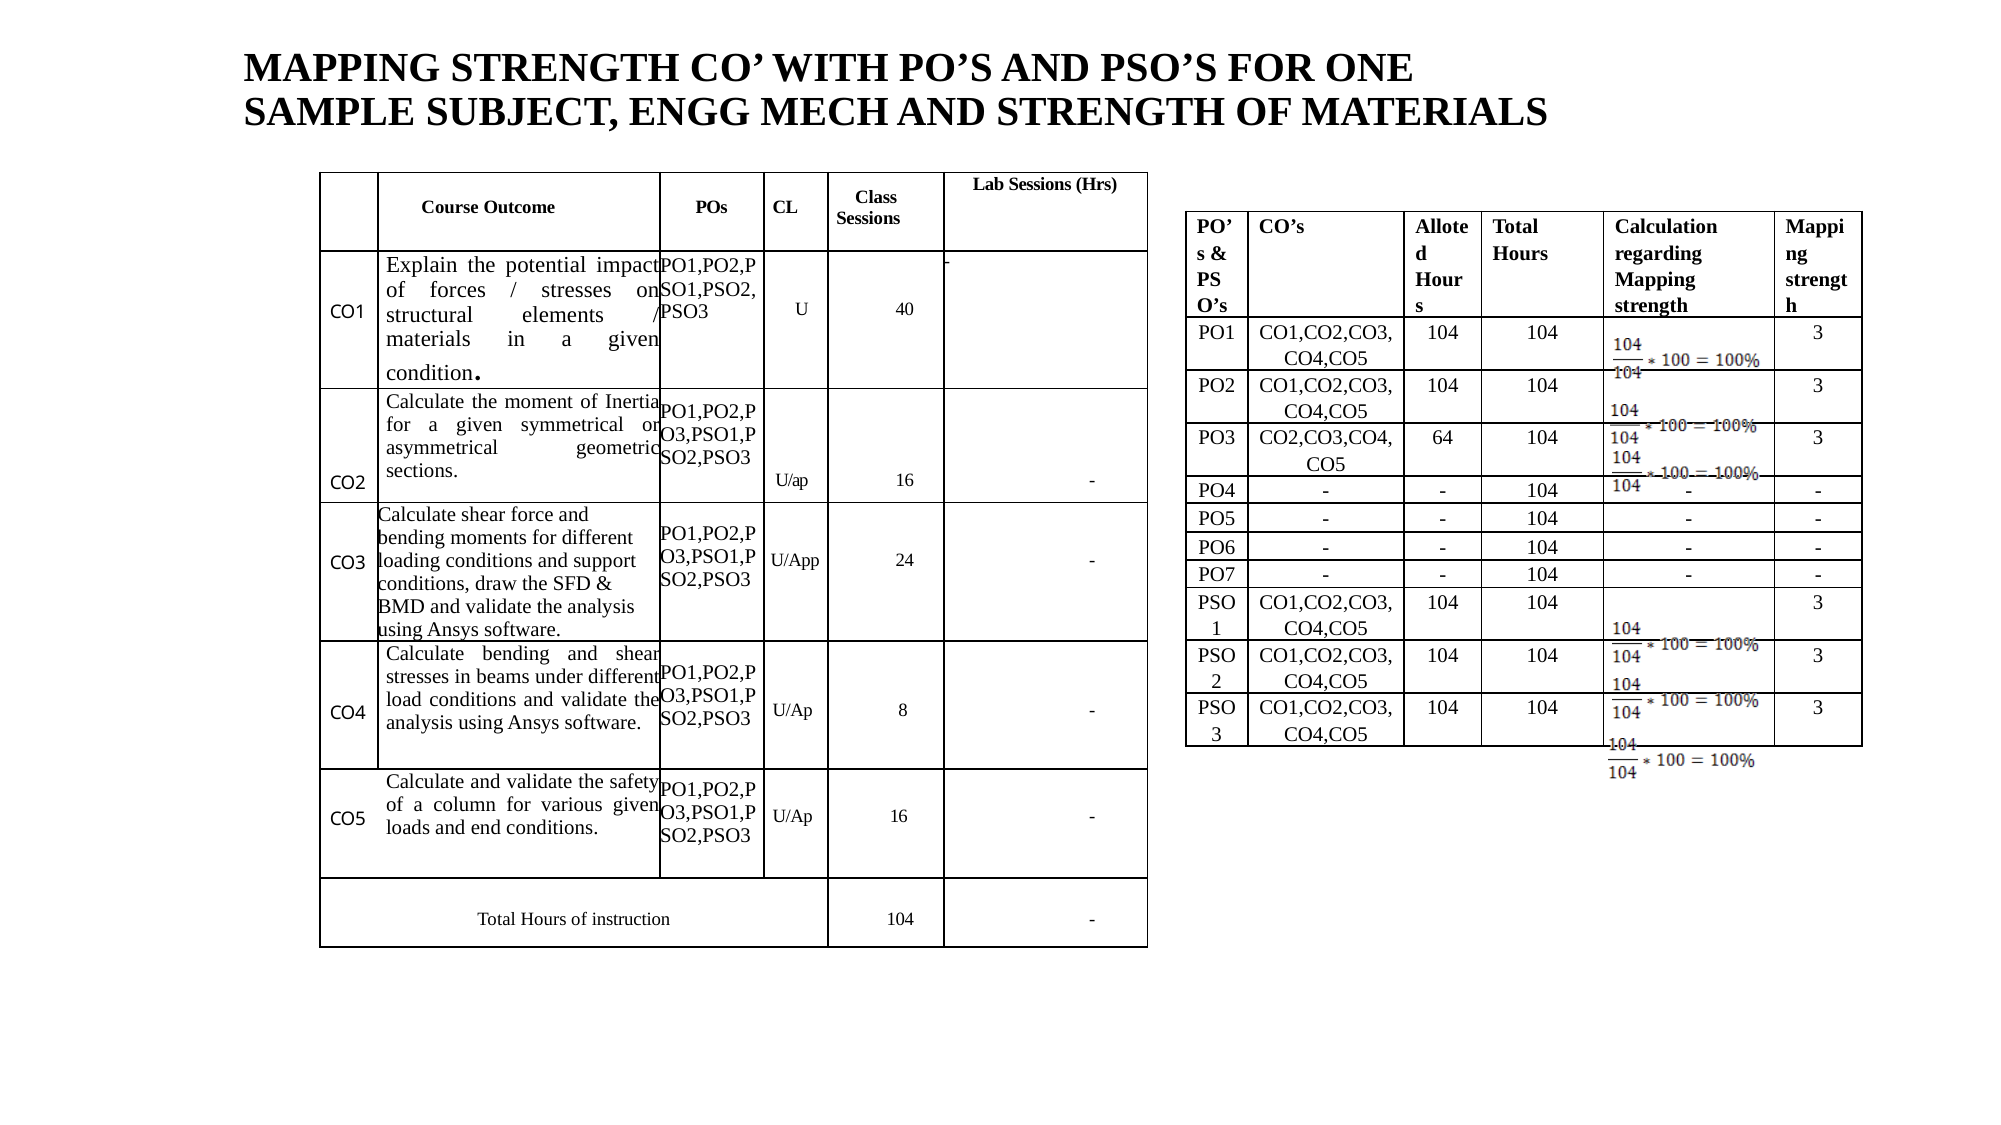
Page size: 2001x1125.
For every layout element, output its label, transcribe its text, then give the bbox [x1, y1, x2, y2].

table_cell 104 [1482, 533, 1603, 559]
table_cell 3 [1775, 371, 1861, 422]
table_cell - [945, 252, 1147, 388]
table_cell - [1249, 533, 1403, 559]
table_cell - [1249, 504, 1403, 531]
table_cell 104 [1405, 641, 1481, 692]
table_cell - [945, 770, 1147, 877]
table_cell Explain the potential impact of forces / stresses on structural elements / materials in a given condition. [379, 252, 659, 388]
table_cell 104 [1482, 588, 1603, 639]
picture [1613, 338, 1762, 383]
table_cell U/ap [765, 389, 827, 502]
table_cell - [1775, 561, 1861, 587]
table_cell [1604, 318, 1774, 369]
table_cell Calculate and validate the safety of a column for various given loads and end conditions. [378, 770, 659, 877]
table_header Mapping strength [1775, 212, 1861, 316]
table_cell 104 [1405, 318, 1481, 369]
table_cell PO1,PO2,PO3,PSO1,PSO2,PSO3 [661, 642, 763, 768]
table_cell - [1249, 477, 1403, 502]
table_cell 24 [829, 503, 943, 640]
table_cell CO1 [321, 252, 377, 388]
table_cell 3 [1775, 588, 1861, 639]
table_cell 104 [1482, 694, 1603, 745]
table_cell - [1405, 561, 1481, 587]
table_cell PO4 [1187, 477, 1247, 502]
table_cell 104 [829, 879, 943, 946]
picture [1610, 404, 1759, 449]
table_cell CO1,CO2,CO3,CO4,CO5 [1249, 318, 1403, 369]
table_cell 3 [1775, 424, 1861, 475]
table_cell 104 [1405, 694, 1481, 745]
table_cell CO1,CO2,CO3,CO4,CO5 [1249, 641, 1403, 692]
table_cell PO1 [1187, 318, 1247, 369]
table_cell PSO2 [1187, 641, 1247, 692]
table_cell PO1,PO2,PO3,PSO1,PSO2,PSO3 [661, 389, 763, 502]
table_cell - [945, 642, 1147, 768]
table_cell - [945, 879, 1147, 946]
table_cell 3 [1775, 694, 1861, 745]
table_cell - [1405, 533, 1481, 559]
table_cell - [1604, 561, 1774, 587]
table_cell CO3 [321, 503, 377, 640]
table_cell PO3 [1187, 424, 1247, 475]
table_cell [1604, 424, 1774, 475]
picture [1608, 738, 1757, 783]
table_cell Total Hours of instruction [321, 879, 827, 946]
picture [1612, 678, 1761, 723]
table_cell - [945, 389, 1147, 502]
table_cell - [1604, 477, 1774, 502]
table_cell CO2,CO3,CO4,CO5 [1249, 424, 1403, 475]
table_header POs [661, 173, 763, 250]
table_header Lab Sessions (Hrs) [945, 173, 1147, 250]
table_cell 104 [1482, 477, 1603, 502]
table_cell [1604, 641, 1774, 692]
table_cell PO2 [1187, 371, 1247, 422]
table_cell U [765, 252, 827, 388]
title MAPPING STRENGTH CO’ WITH PO’S AND PSO’S FOR ONE SAMPLE SUBJECT, ENGG MECH AND STRENGTH OF MATERIALS [228, 36, 1579, 144]
table_cell PO7 [1187, 561, 1247, 587]
table_cell - [1405, 504, 1481, 531]
table_cell 104 [1482, 641, 1603, 692]
table_cell - [1249, 561, 1403, 587]
table_cell 40 [829, 252, 943, 388]
table_cell Calculate the moment of Inertia for a given symmetrical or asymmetrical geometric sections. [379, 389, 659, 502]
table_header Course Outcome [379, 173, 659, 250]
table_cell 64 [1405, 424, 1481, 475]
table_header Class Sessions [829, 173, 943, 250]
table_cell Calculate bending and shear stresses in beams under different load conditions and validate the analysis using Ansys software. [379, 642, 659, 768]
table_cell 104 [1482, 318, 1603, 369]
picture [1612, 622, 1761, 667]
table_cell PO6 [1187, 533, 1247, 559]
table_cell CO1,CO2,CO3,CO4,CO5 [1249, 588, 1403, 639]
table_cell CO1,CO2,CO3,CO4,CO5 [1249, 694, 1403, 745]
table_header Total Hours [1482, 212, 1603, 316]
table_cell CO5 [321, 770, 378, 877]
table_cell - [1775, 504, 1861, 531]
table_cell PO5 [1187, 504, 1247, 531]
table_cell 8 [829, 642, 943, 768]
table_cell PO1,PO2,PSO1,PSO2,PSO3 [661, 252, 763, 388]
table_cell 104 [1482, 561, 1603, 587]
table_cell CO1,CO2,CO3,CO4,CO5 [1249, 371, 1403, 422]
table_cell - [1604, 504, 1774, 531]
table_header PO’s & PSO’s [1187, 212, 1247, 316]
table_cell [1604, 588, 1774, 639]
table_cell 104 [1482, 371, 1603, 422]
table_header Calculation regarding Mapping strength [1604, 212, 1774, 316]
table_cell 16 [829, 770, 943, 877]
table_cell PO1,PO2,PO3,PSO1,PSO2,PSO3 [661, 770, 763, 877]
table_cell 104 [1482, 424, 1603, 475]
table_cell - [945, 503, 1147, 640]
table_cell - [1405, 477, 1481, 502]
table_cell PSO1 [1187, 588, 1247, 639]
table_cell 104 [1405, 588, 1481, 639]
table_cell 104 [1405, 371, 1481, 422]
table_cell PO1,PO2,PO3,PSO1,PSO2,PSO3 [661, 503, 763, 640]
table_cell U/Ap [765, 770, 827, 877]
table_cell 3 [1775, 641, 1861, 692]
table_cell U/Ap [765, 642, 827, 768]
table_cell 16 [829, 389, 943, 502]
picture [1612, 451, 1761, 496]
table_cell - [1775, 533, 1861, 559]
table_cell CO2 [321, 389, 377, 502]
table_cell - [1604, 533, 1774, 559]
table_cell [1604, 371, 1774, 422]
table_cell U/App [765, 503, 827, 640]
table_header CO’s [1249, 212, 1403, 316]
table_header Alloted Hours [1405, 212, 1481, 316]
table_cell PSO3 [1187, 694, 1247, 745]
table_cell CO4 [321, 642, 377, 768]
table_cell Calculate shear force and bending moments for different loading conditions and support conditions, draw the SFD & BMD and validate the analysis using Ansys software. [379, 503, 659, 640]
table_header CL [765, 173, 827, 250]
table_cell 104 [1482, 504, 1603, 531]
table_cell 3 [1775, 318, 1861, 369]
table_cell - [1775, 477, 1861, 502]
table_cell [1604, 694, 1774, 745]
table_header [321, 173, 377, 250]
